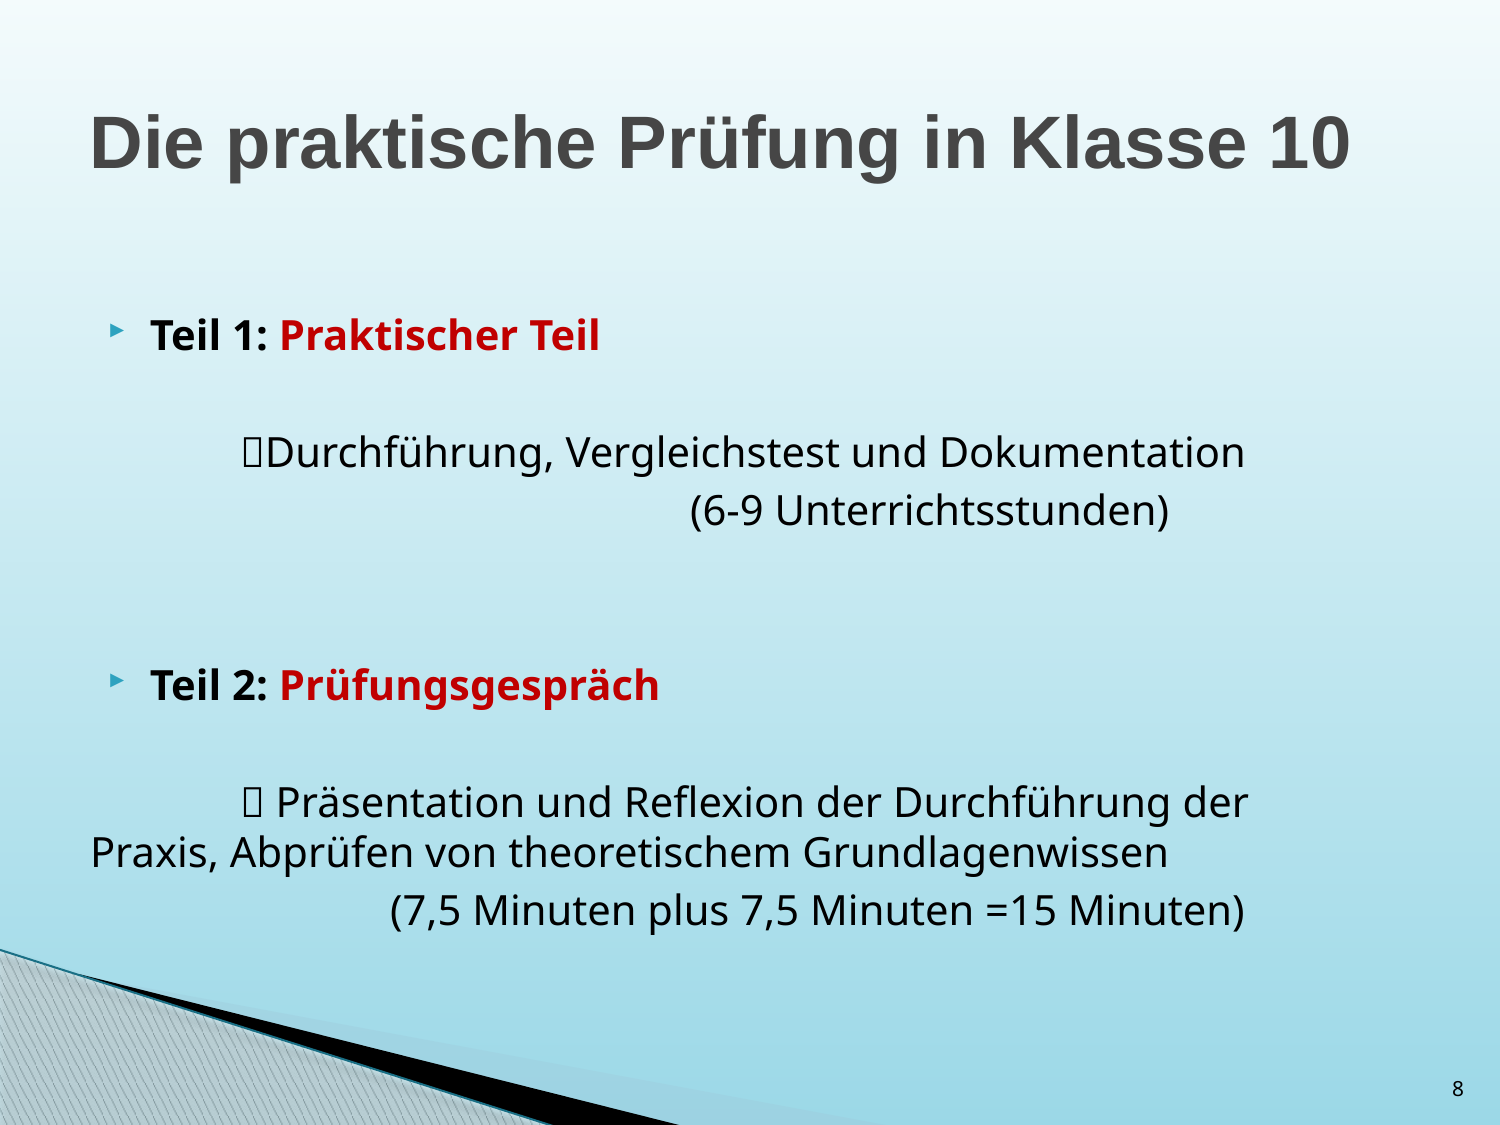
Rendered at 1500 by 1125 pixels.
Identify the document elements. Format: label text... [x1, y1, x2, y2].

list Teil 1: Praktischer Teil Durchführung, Vergleichstest und Dokumentation (6-9 Unterrichtsstunden) Teil 2: Prüfungsgespräch  Präsentation und Reflexion der Durchführung der Praxis, Abprüfen von theoretischem Grundlagenwissen (7,5 Minuten plus 7,5 Minuten =15 Minuten) [74, 242, 1426, 986]
title Die praktische Prüfung in Klasse 10 [75, 45, 1425, 233]
slide_number 8 [1418, 1051, 1479, 1112]
